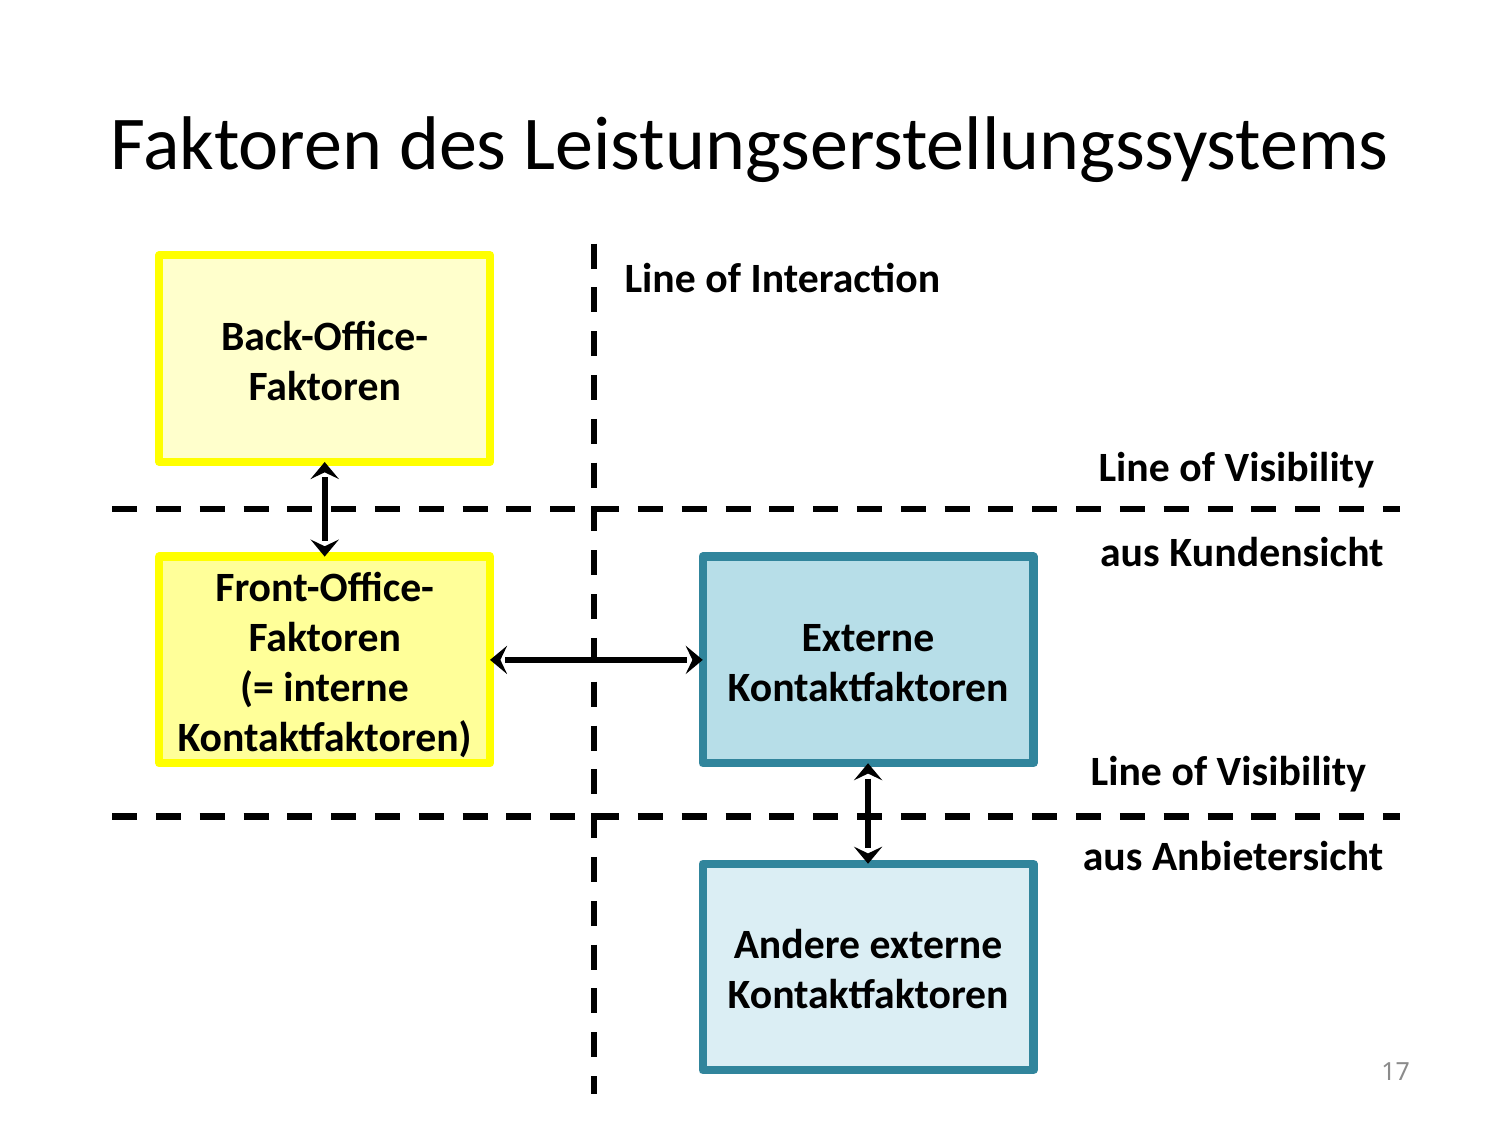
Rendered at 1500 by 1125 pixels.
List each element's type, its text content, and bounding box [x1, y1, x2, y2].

text_box Line of Visibility aus Kundensicht [1083, 517, 1399, 583]
text_box Line of Visibility aus Anbietersicht [1067, 736, 1399, 816]
text_box Line of Visibility aus Anbietersicht [1067, 823, 1399, 887]
slide_number 17 [1074, 1042, 1425, 1103]
text_box Back-Office-Faktoren [157, 253, 492, 464]
text_box Externe Kontaktfaktoren [701, 554, 1035, 765]
text_box Line of Interaction [609, 243, 956, 309]
text_box Line of Visibility aus Kundensicht [1083, 432, 1399, 509]
text_box Front-Office-Faktoren (= interne Kontaktfaktoren) [157, 554, 492, 765]
title Faktoren des Leistungserstellungssystems [75, 45, 1425, 233]
text_box Andere externe Kontaktfaktoren [701, 862, 1035, 1072]
